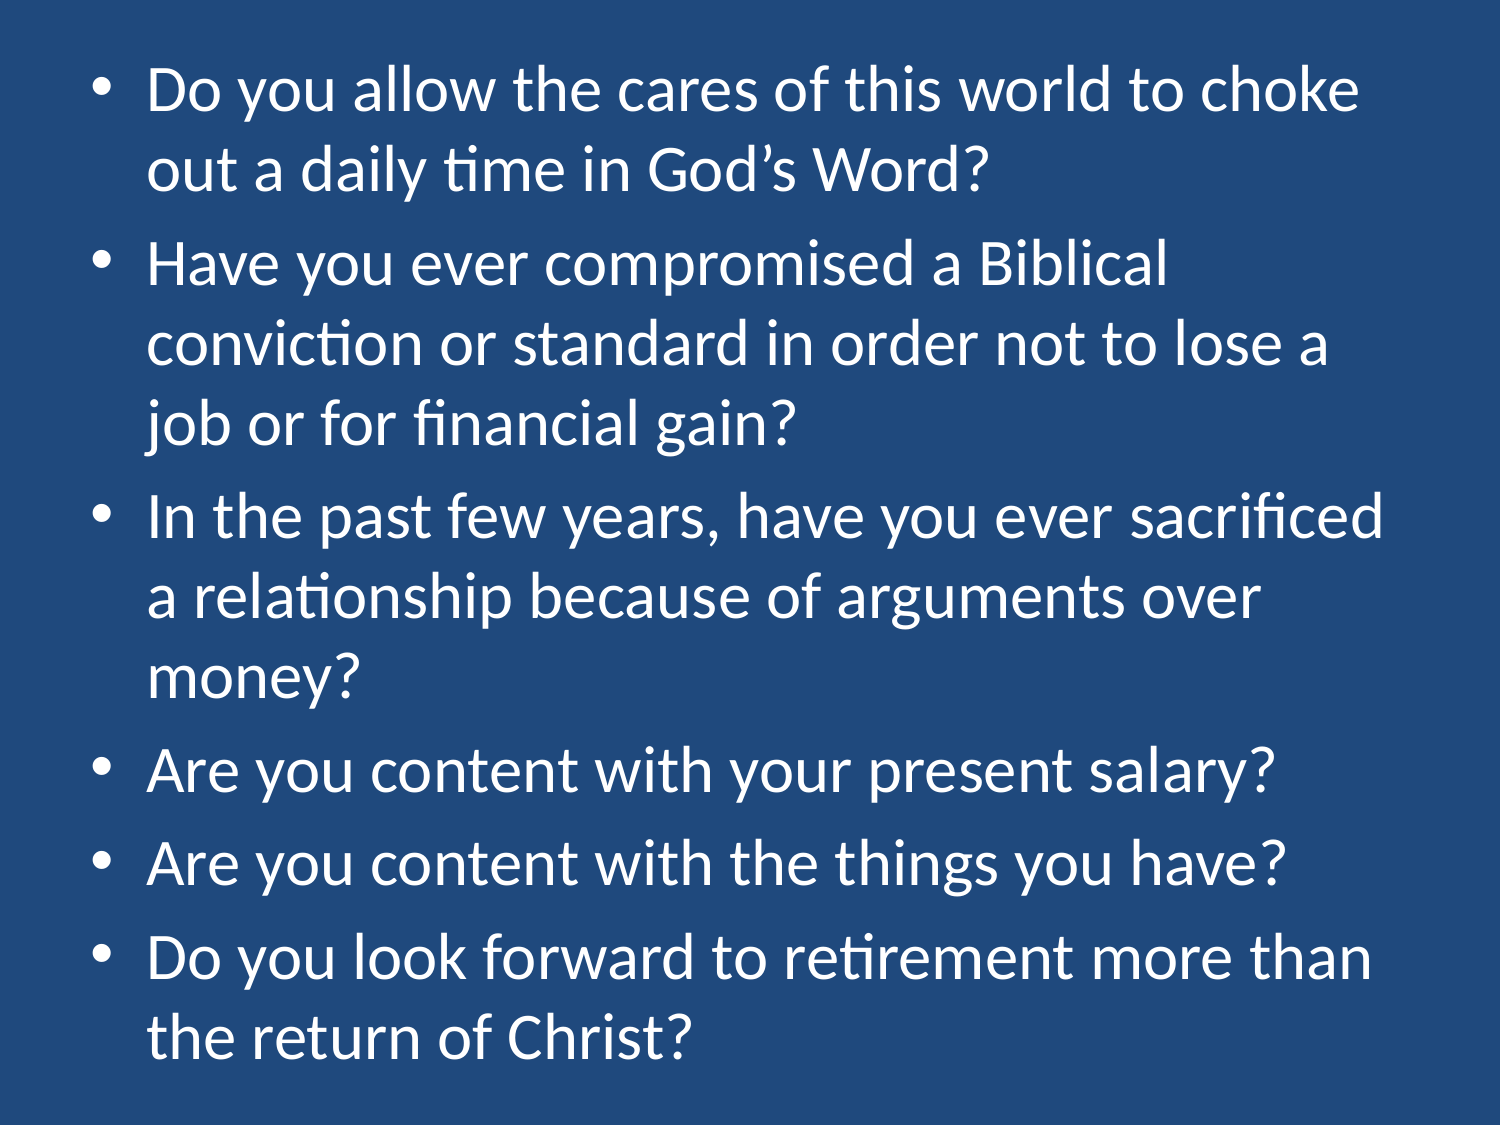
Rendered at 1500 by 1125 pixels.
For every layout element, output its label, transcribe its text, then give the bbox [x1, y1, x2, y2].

list Do you allow the cares of this world to choke out a daily time in God’s Word? Have you ever compromised a Biblical conviction or standard in order not to lose a job or for financial gain? In the past few years, have you ever sacrificed a relationship because of arguments over money? Are you content with your present salary? Are you content with the things you have? Do you look forward to retirement more than the return of Christ? [75, 37, 1425, 1125]
